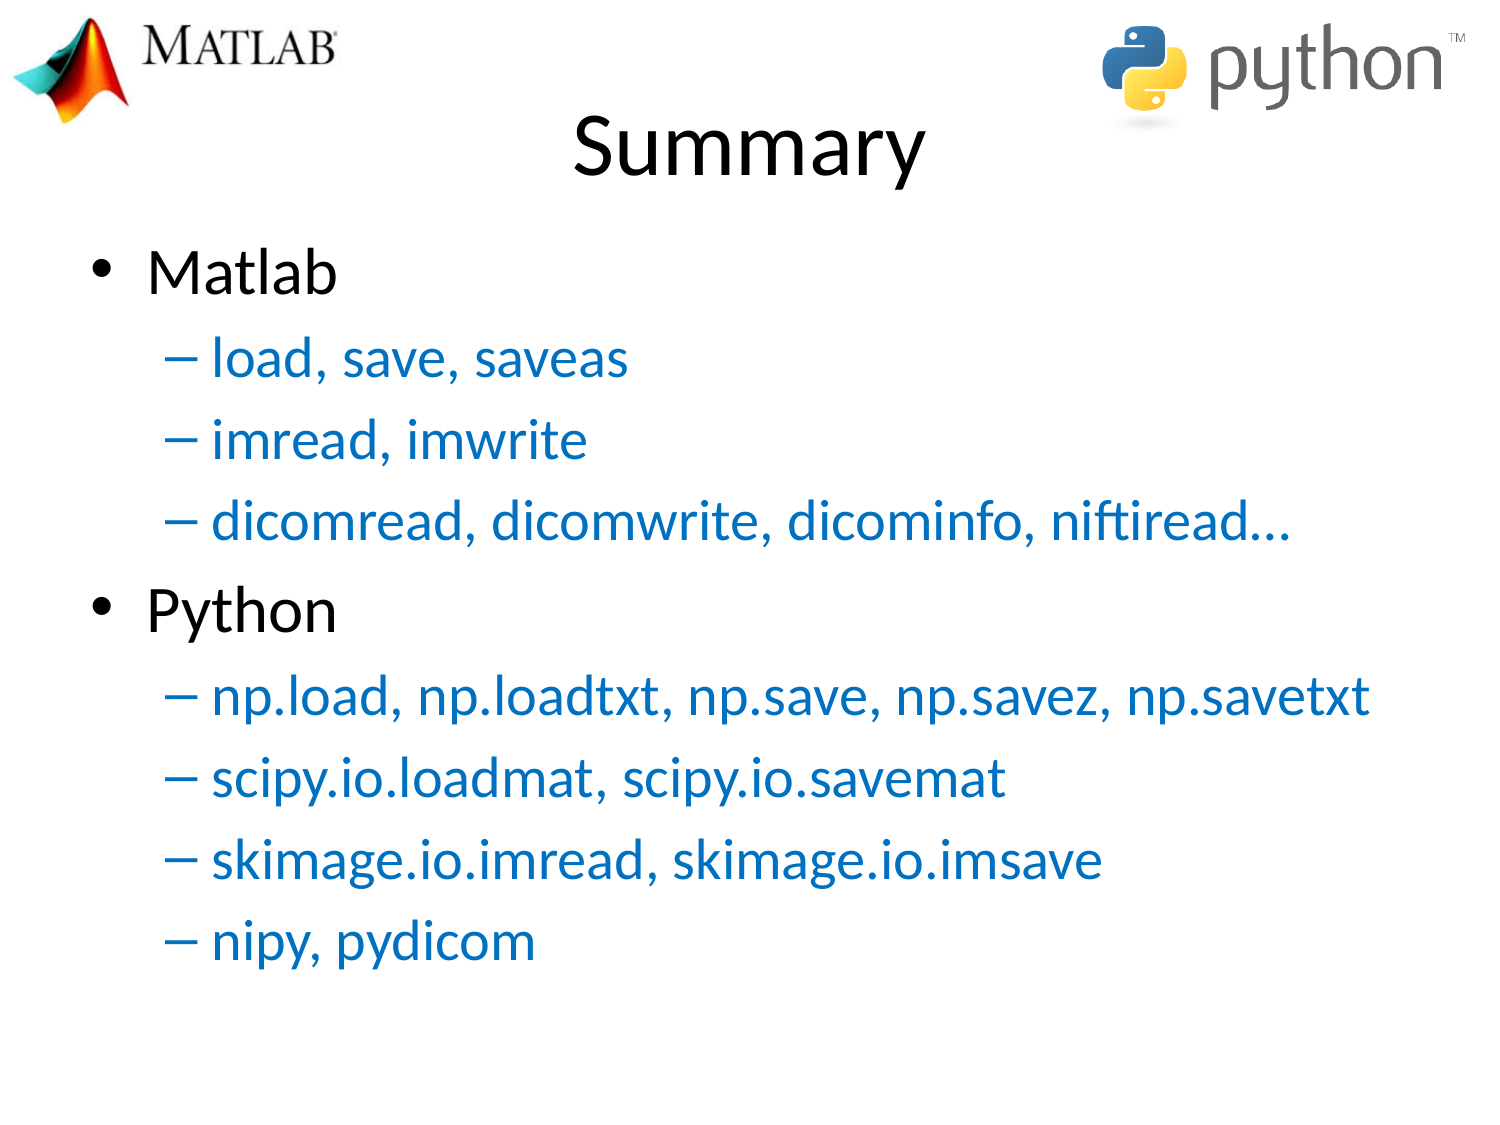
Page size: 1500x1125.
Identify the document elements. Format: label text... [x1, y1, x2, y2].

picture [1041, 0, 1500, 156]
picture [0, 0, 380, 144]
title Summary [74, 44, 1426, 219]
list Matlab load, save, saveas imread, imwrite dicomread, dicomwrite, dicominfo, niftiread… Python np.load, np.loadtxt, np.save, np.savez, np.savetxt scipy.io.loadmat, scipy.io.savemat skimage.io.imread, skimage.io.imsave nipy, pydicom [74, 219, 1426, 1017]
